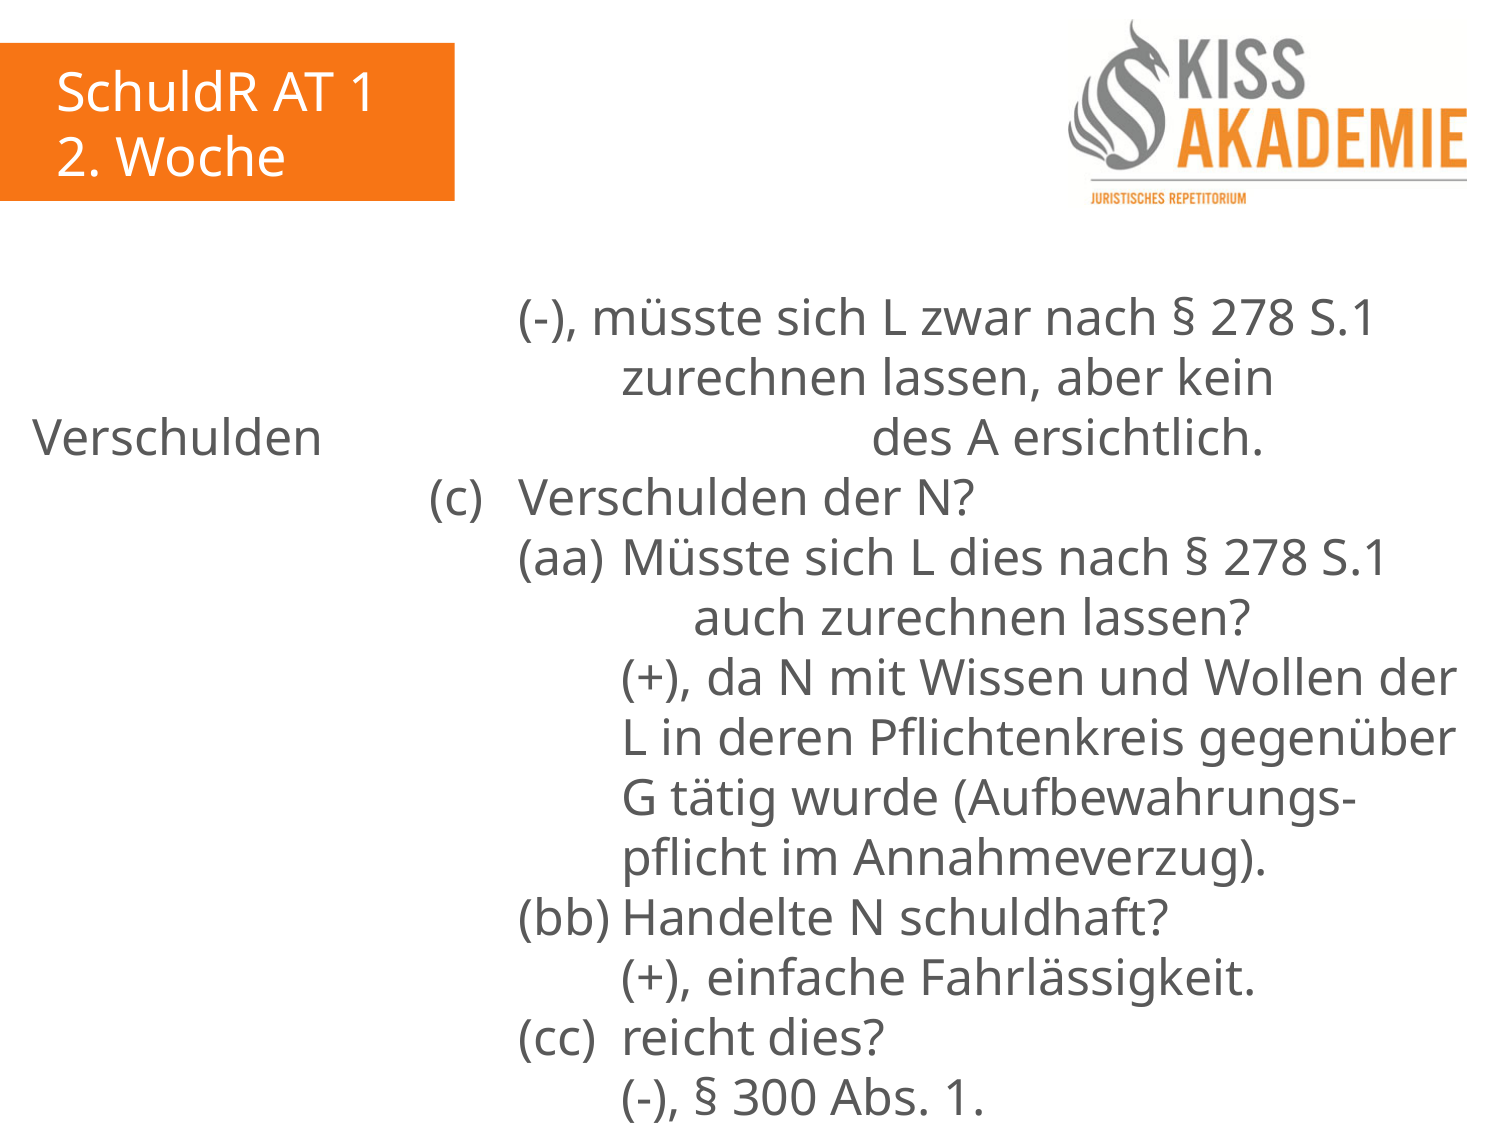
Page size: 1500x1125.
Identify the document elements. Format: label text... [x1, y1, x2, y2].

text_box (-), müsste sich L zwar nach § 278 S.1 zurechnen lassen, aber kein Verschulden des A ersichtlich. (c) Verschulden der N? (aa) Müsste sich L dies nach § 278 S.1 auch zurechnen lassen? (+), da N mit Wissen und Wollen der L in deren Pflichtenkreis gegenüber G tätig wurde (Aufbewahrungs- pflicht im Annahmeverzug). (bb) Handelte N schuldhaft? (+), einfache Fahrlässigkeit. (cc) reicht dies? (-), § 300 Abs. 1. [17, 277, 1483, 1125]
picture [1068, 19, 1467, 208]
text_box [0, 41, 457, 203]
text_box SchuldR AT 1 2. Woche [41, 49, 432, 195]
